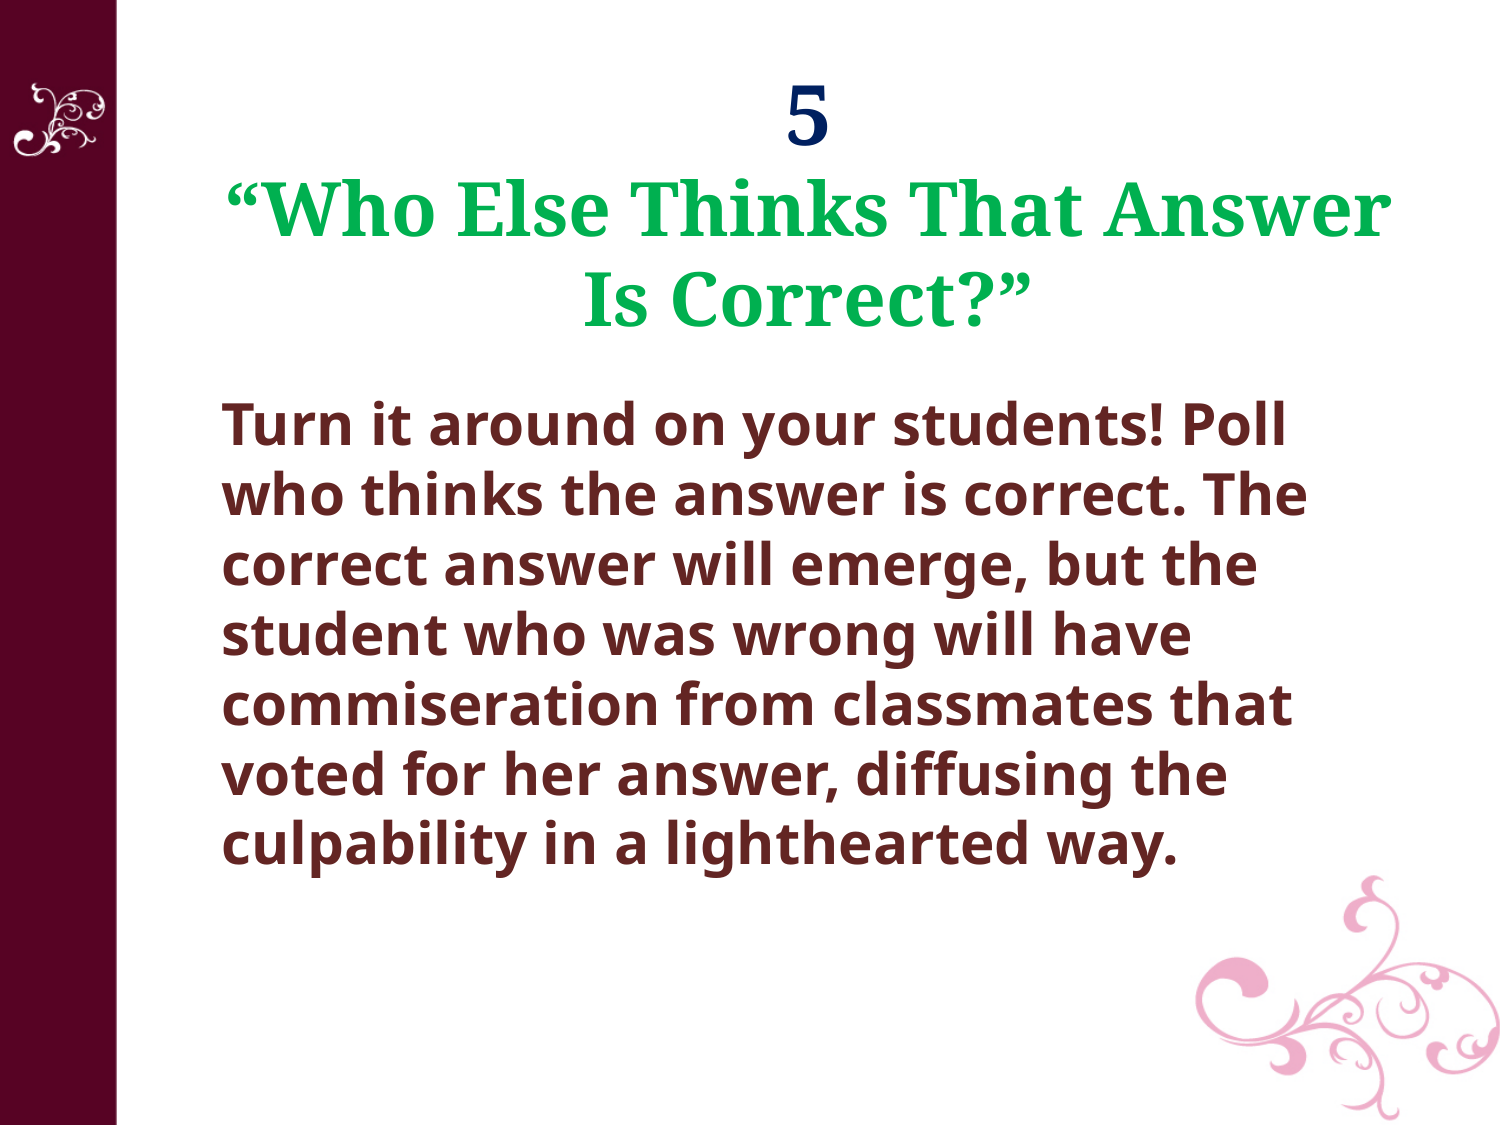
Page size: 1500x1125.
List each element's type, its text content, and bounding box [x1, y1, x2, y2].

picture [0, 0, 1500, 1125]
text_box 5 “Who Else Thinks That Answer Is Correct?” Turn it around on your students! Poll who thinks the answer is correct. The correct answer will emerge, but the student who was wrong will have commiseration from classmates that voted for her answer, diffusing the culpability in a lighthearted way. [206, 54, 1412, 885]
